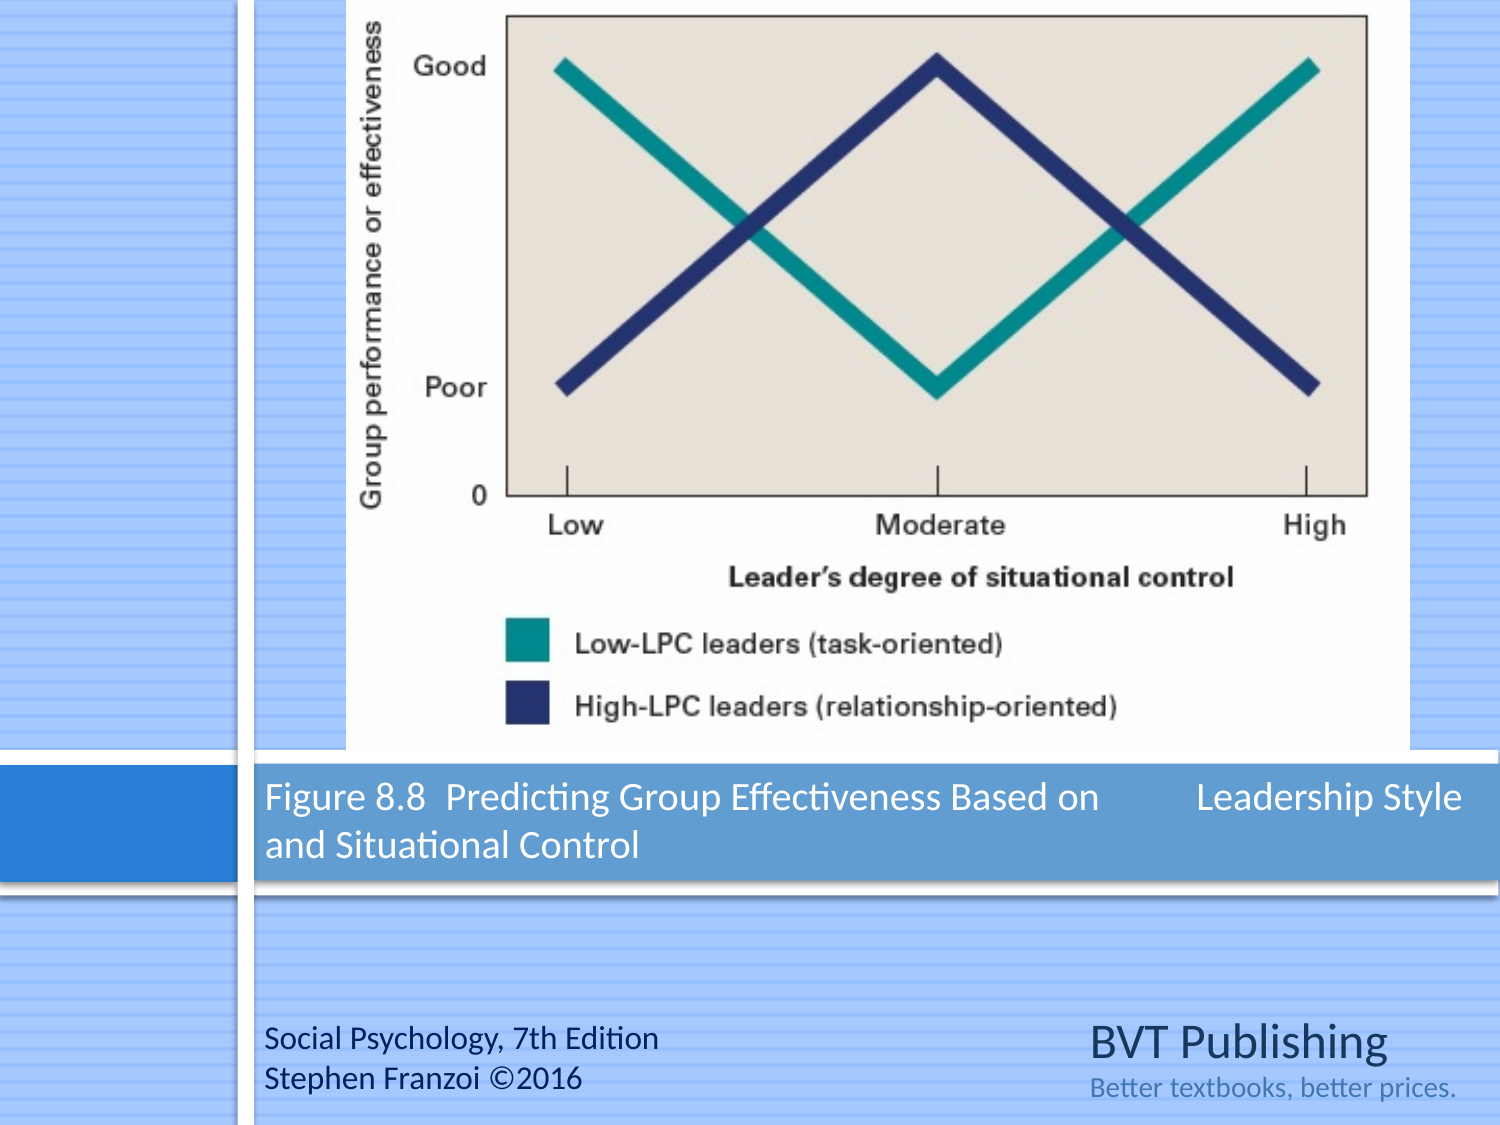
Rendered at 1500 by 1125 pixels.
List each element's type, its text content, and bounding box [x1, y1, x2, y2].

title Figure 8.8 Predicting Group Effectiveness Based on Leadership Style and Situational Control [249, 762, 1500, 875]
picture [345, 0, 1411, 750]
